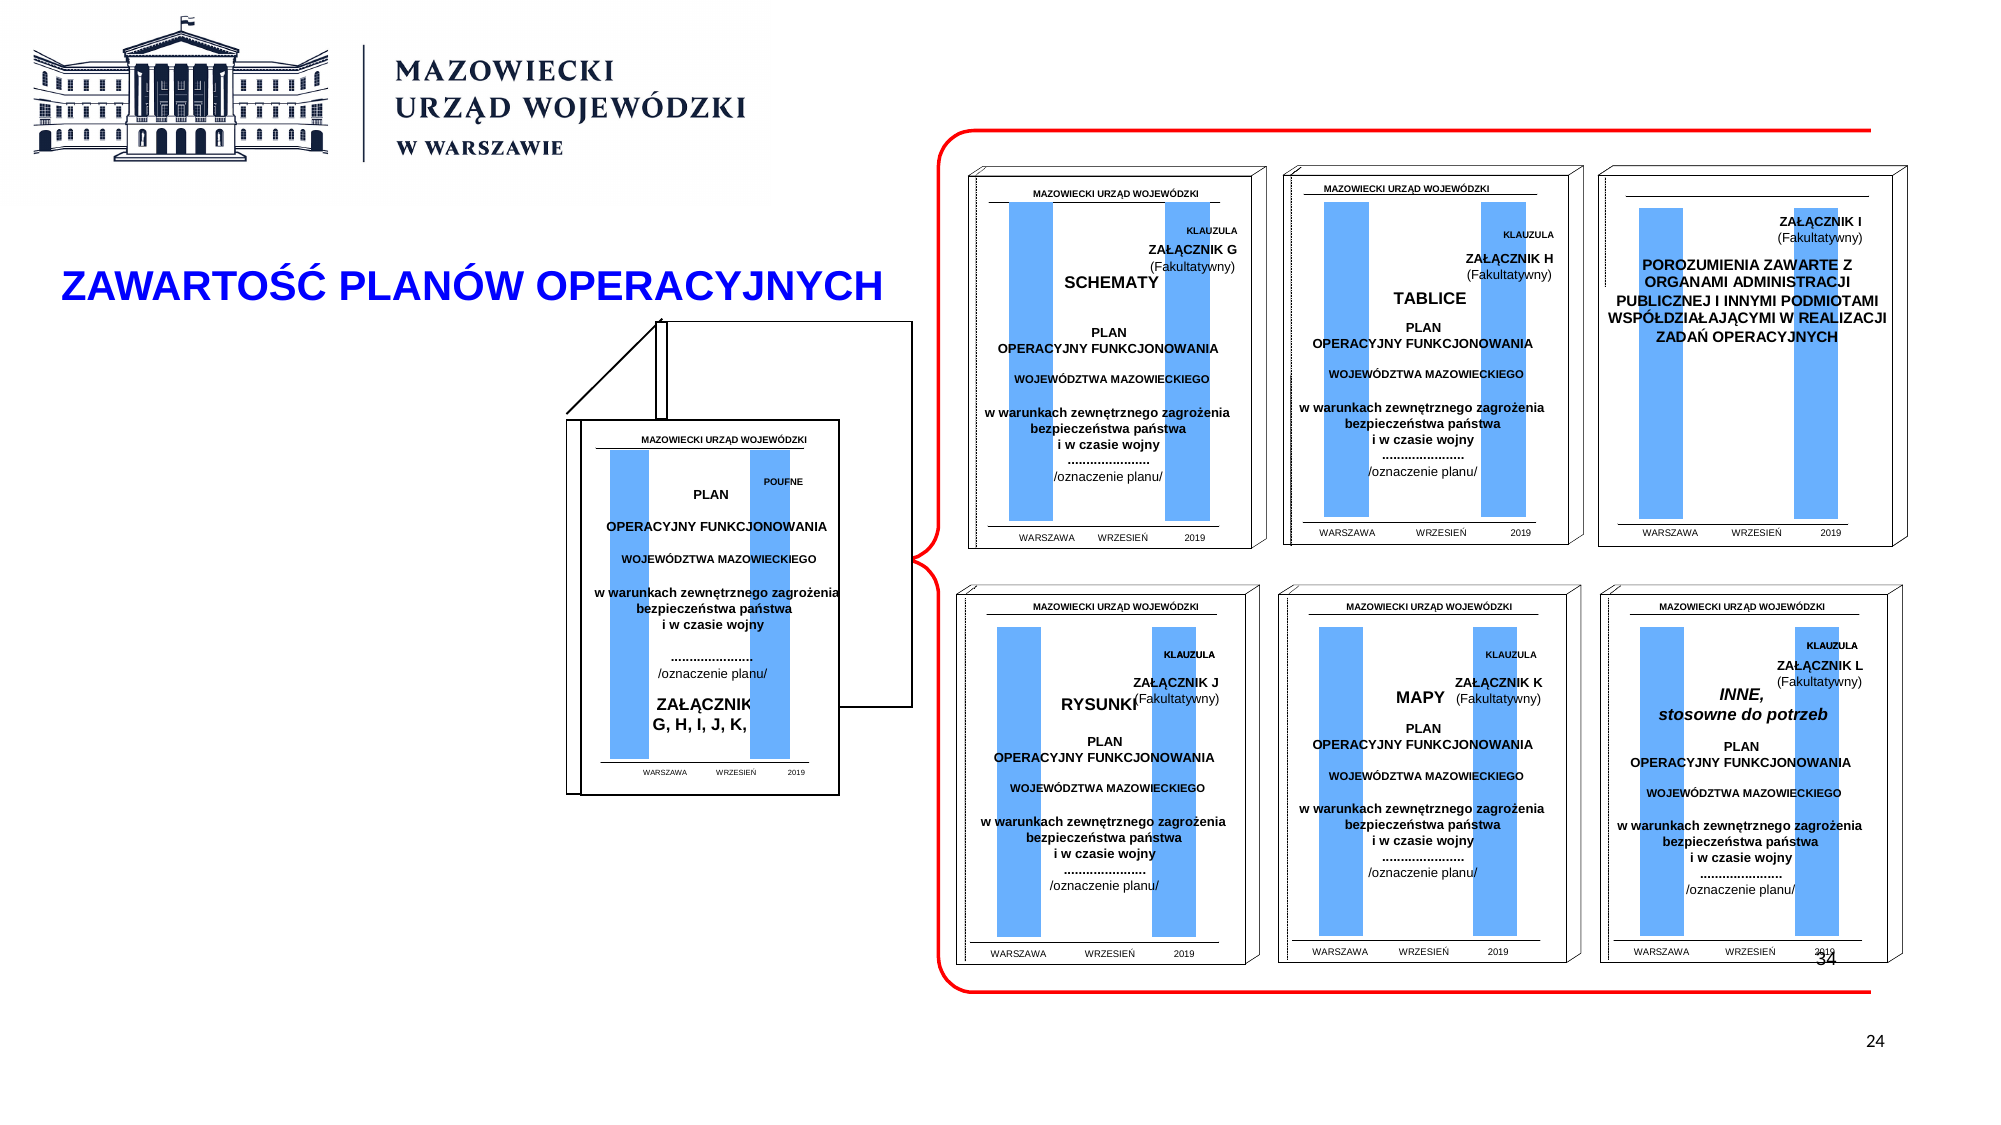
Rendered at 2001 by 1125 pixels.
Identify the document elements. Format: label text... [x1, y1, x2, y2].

text_box 24 [1779, 1024, 1900, 1071]
picture [0, 0, 1911, 997]
text_box ZAWARTOŚĆ PLANÓW OPERACYJNYCH [11, 257, 565, 325]
